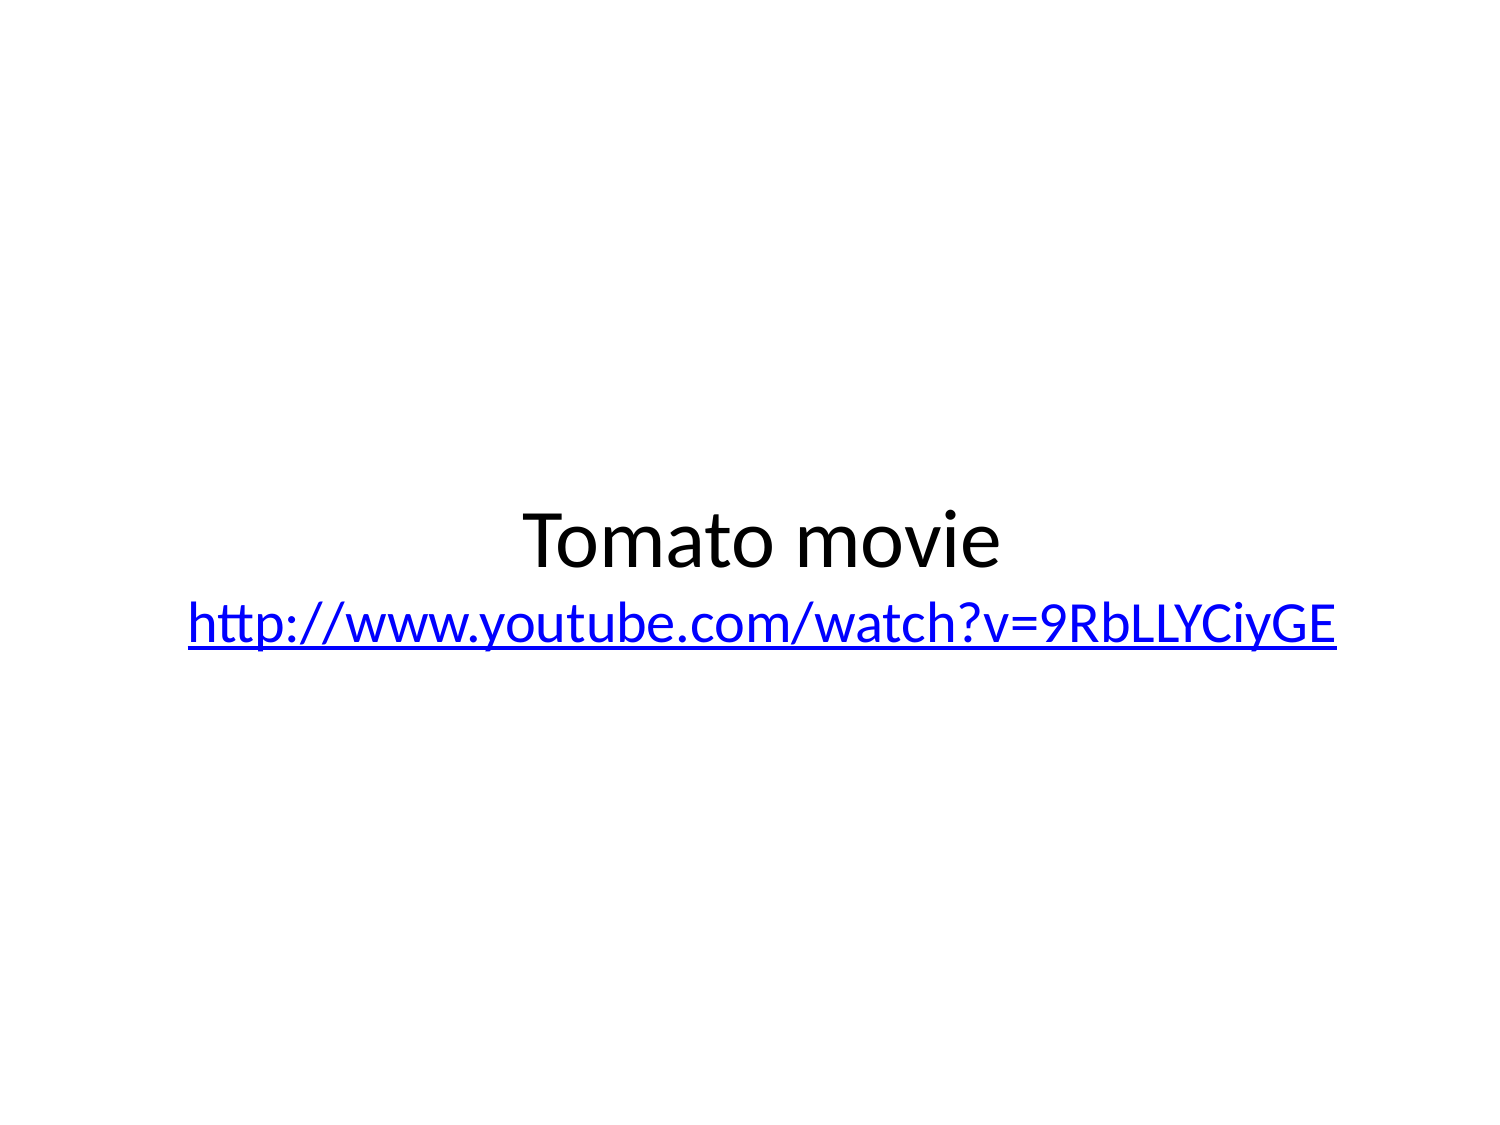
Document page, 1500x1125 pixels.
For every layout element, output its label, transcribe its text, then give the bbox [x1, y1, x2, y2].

title Tomato movie http://www.youtube.com/watch?v=9RbLLYCiyGE [87, 474, 1438, 663]
